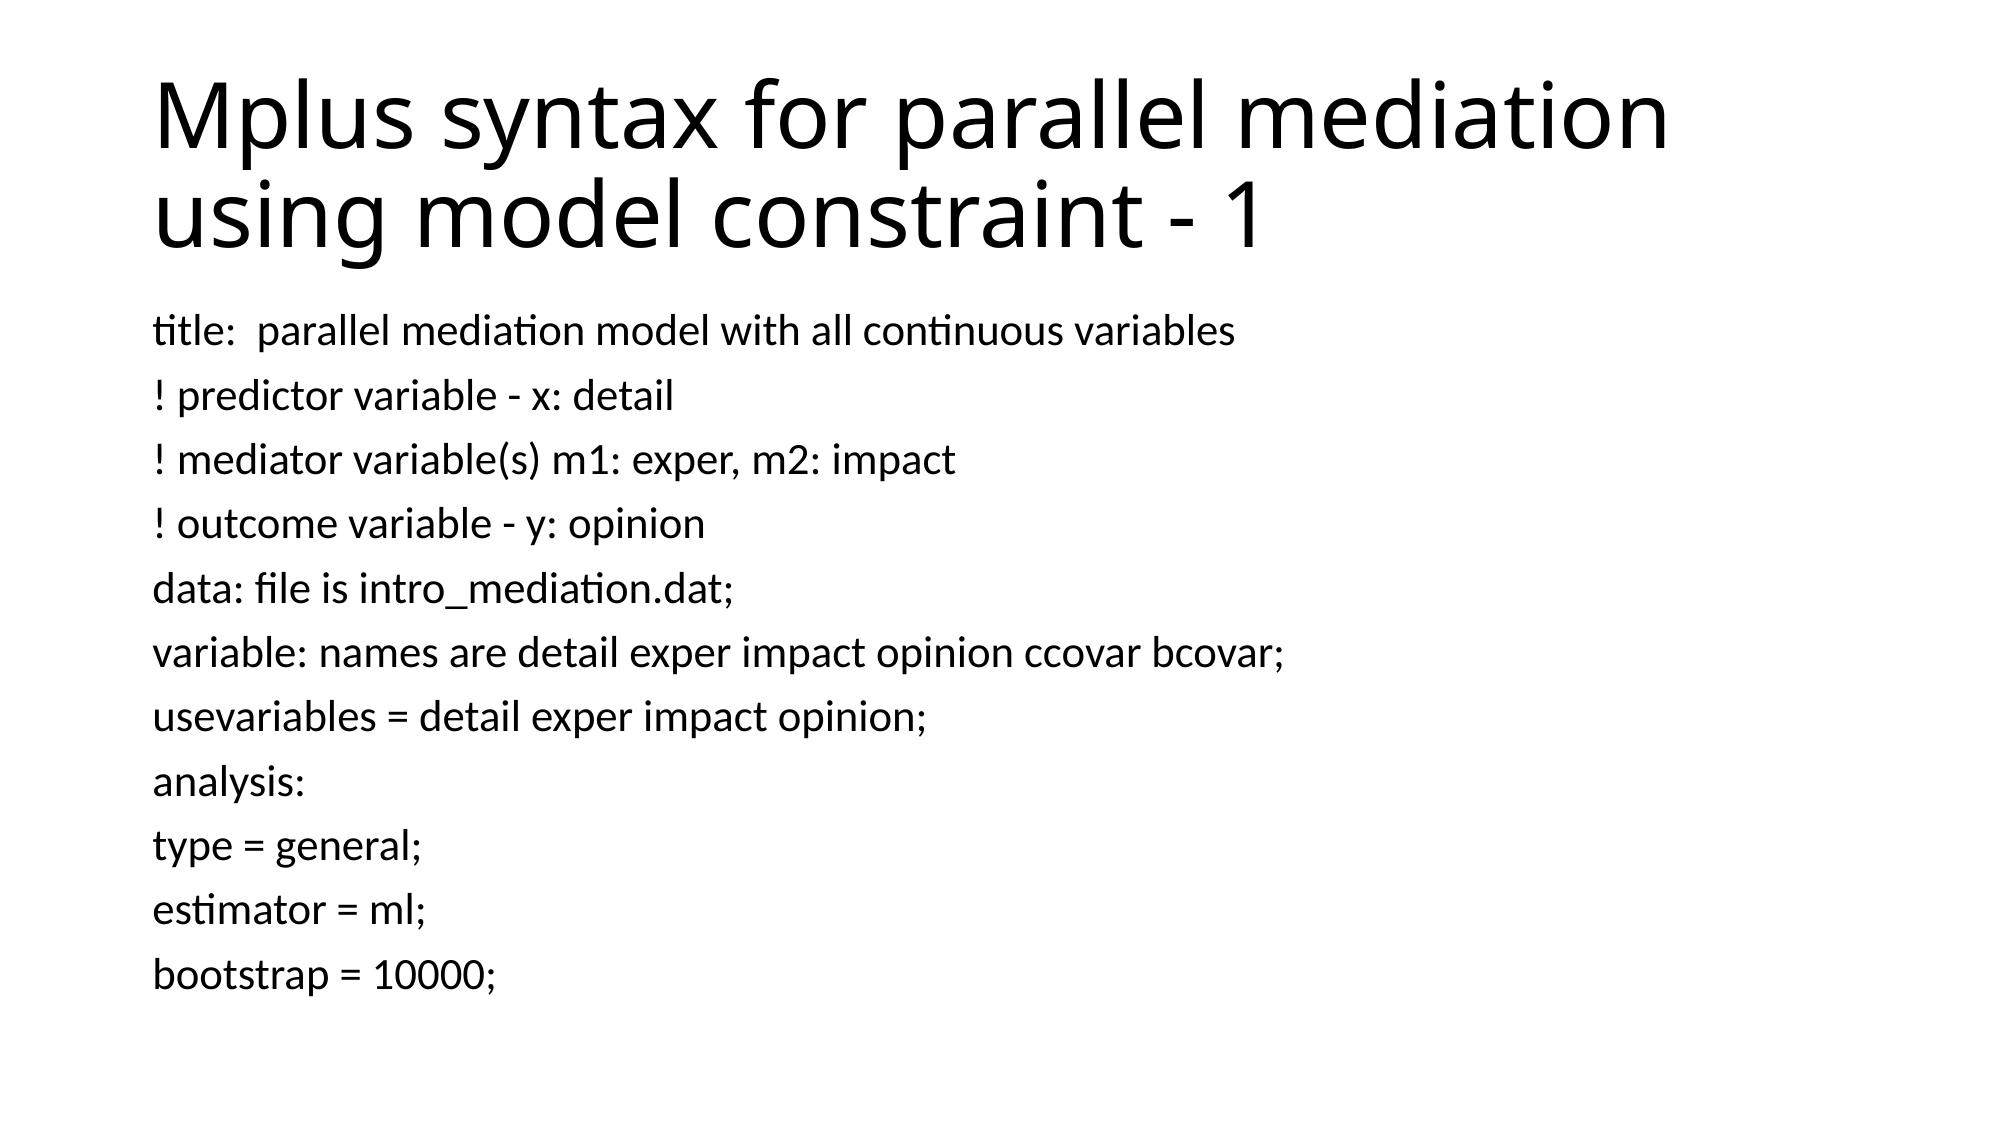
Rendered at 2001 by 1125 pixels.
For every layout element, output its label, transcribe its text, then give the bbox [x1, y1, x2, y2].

list title: parallel mediation model with all continuous variables ! predictor variable - x: detail ! mediator variable(s) m1: exper, m2: impact ! outcome variable - y: opinion data: file is intro_mediation.dat; variable: names are detail exper impact opinion ccovar bcovar; usevariables = detail exper impact opinion; analysis: type = general; estimator = ml; bootstrap = 10000; [137, 299, 1863, 1014]
title Mplus syntax for parallel mediation using model constraint - 1 [137, 59, 1863, 278]
